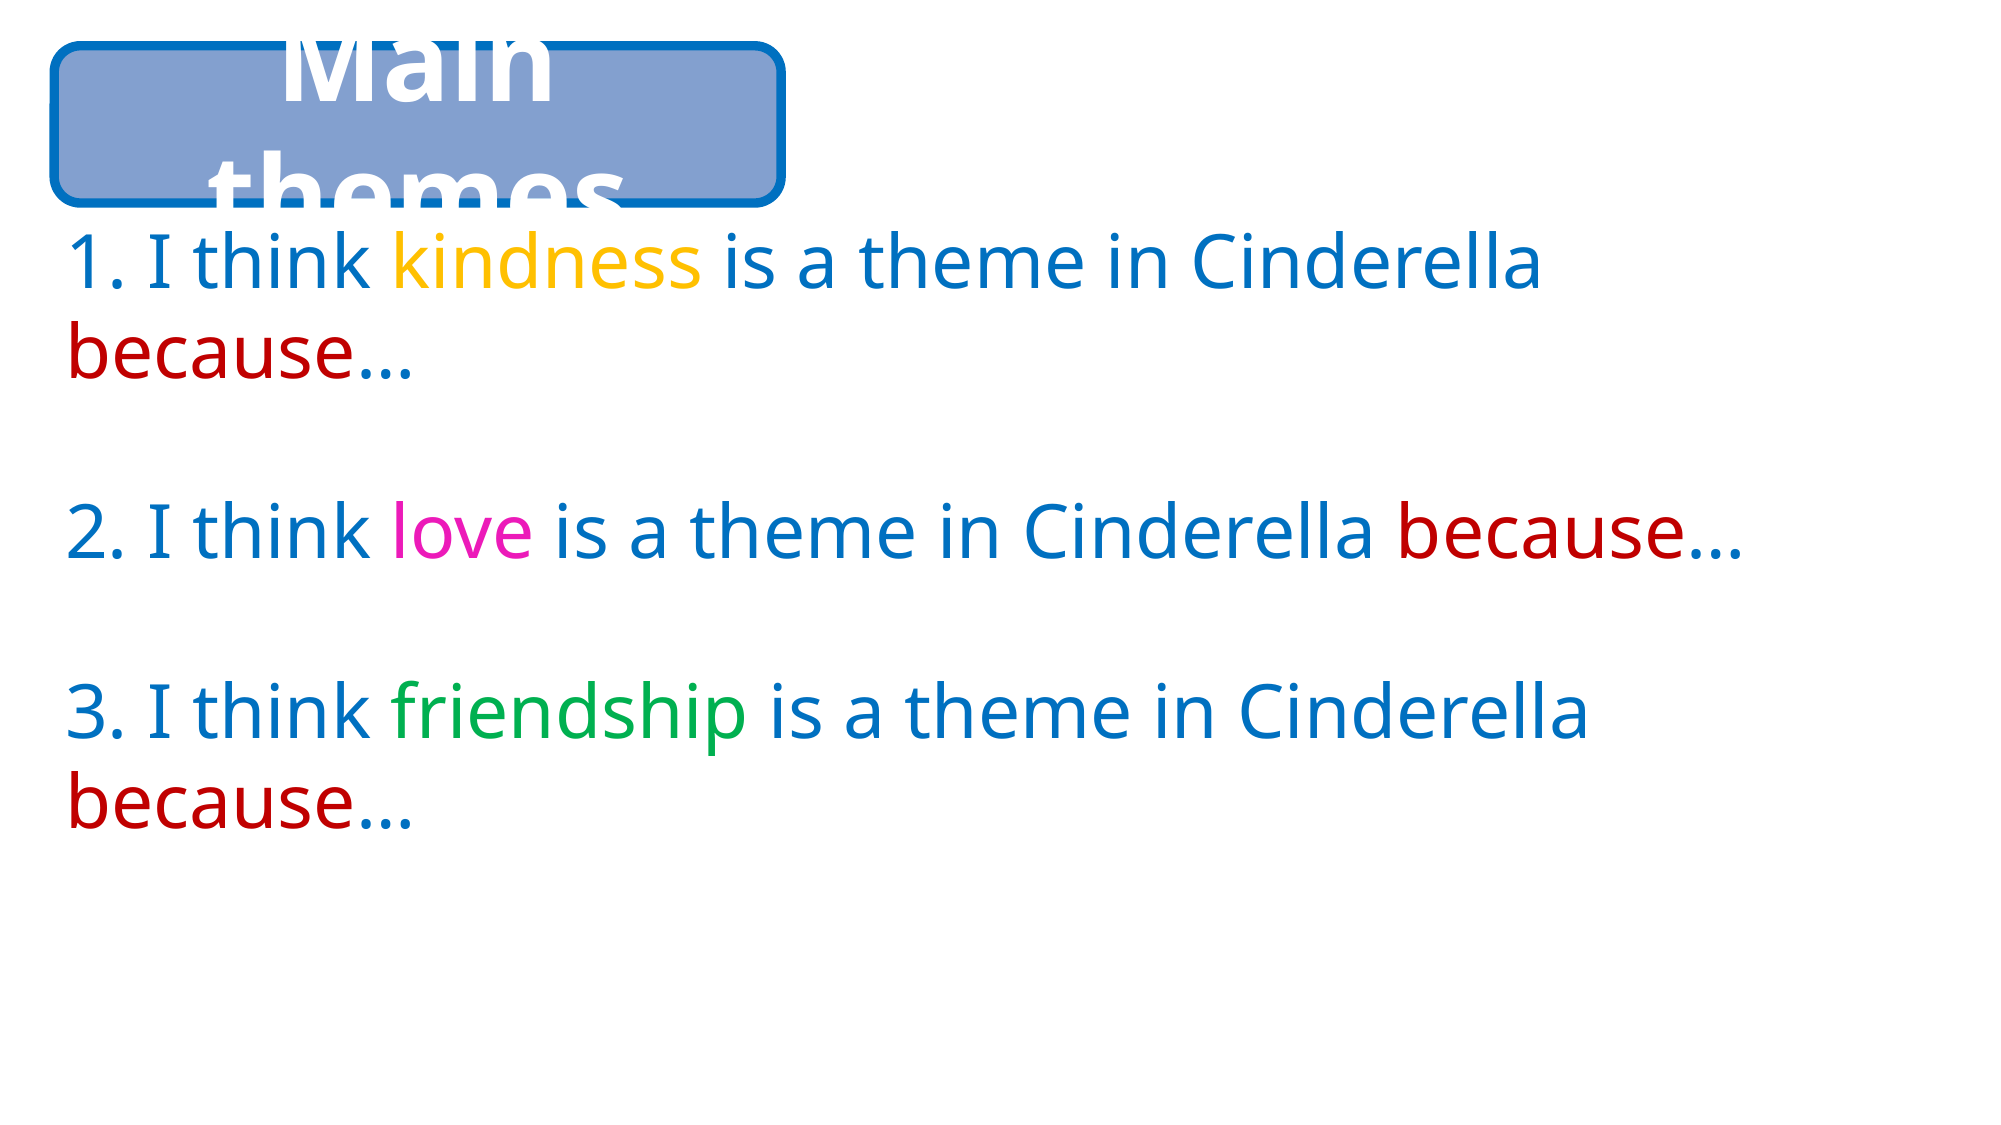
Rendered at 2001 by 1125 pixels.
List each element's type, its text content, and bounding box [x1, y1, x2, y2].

text_box Main themes [53, 44, 783, 205]
text_box 1. I think kindness is a theme in Cinderella because… 2. I think love is a theme in Cinderella because… 3. I think friendship is a theme in Cinderella because… [50, 206, 1894, 852]
